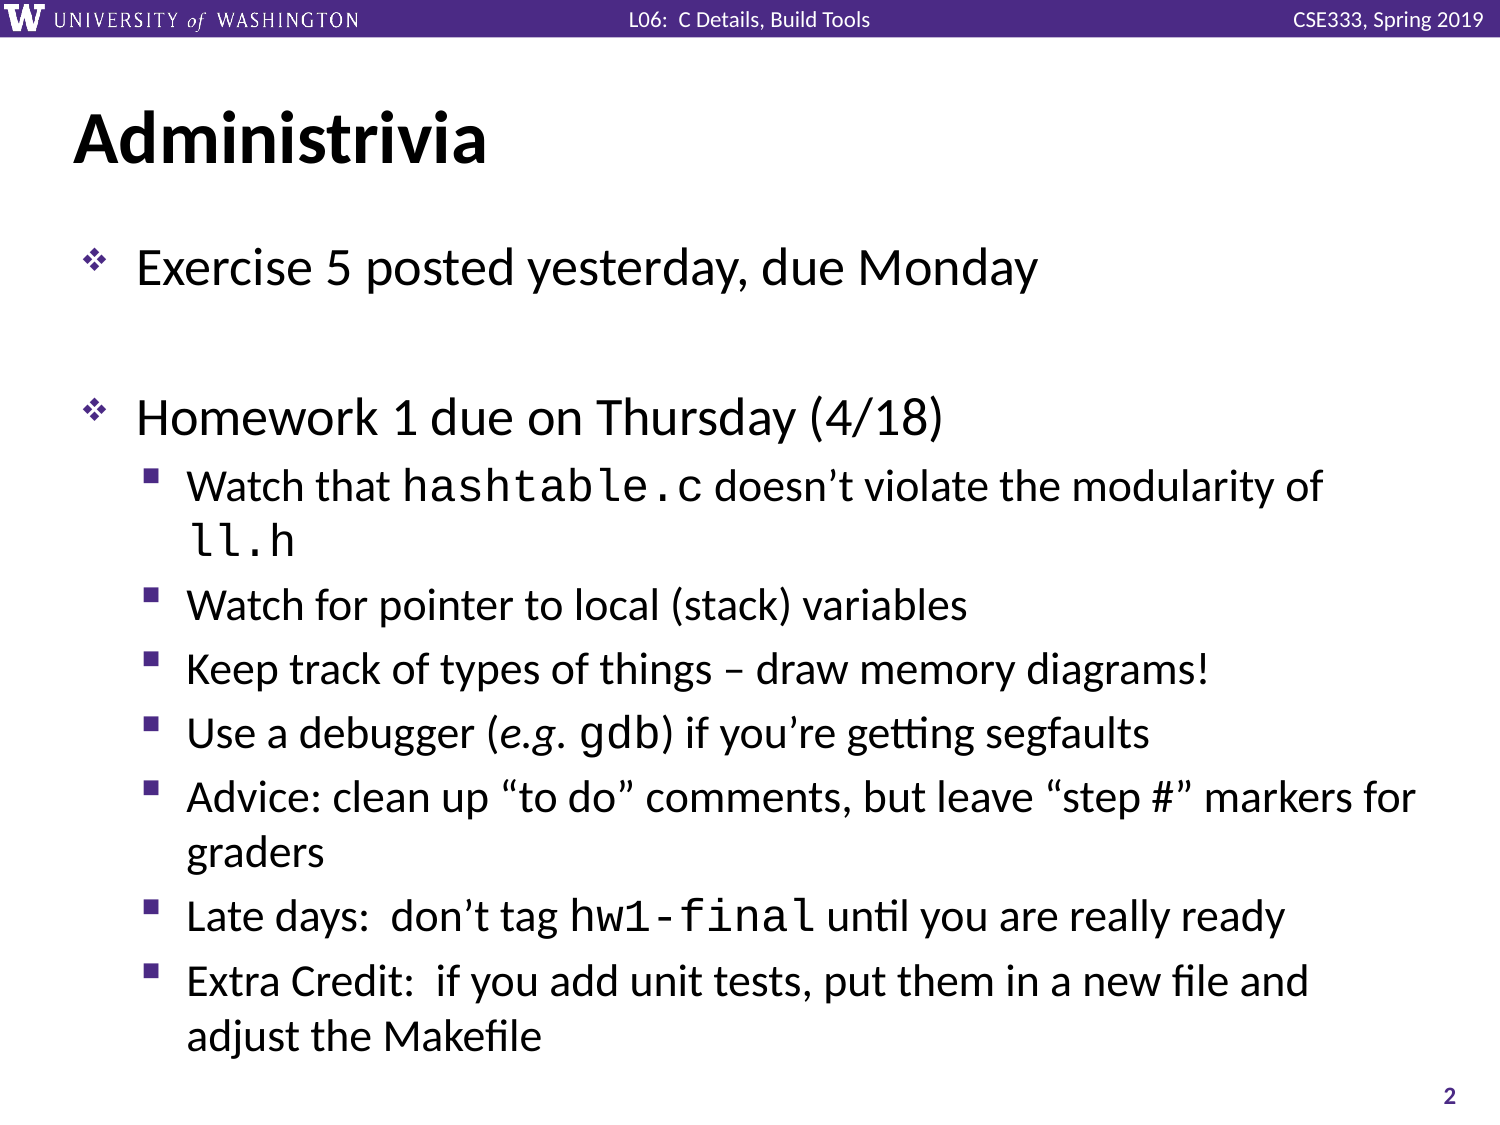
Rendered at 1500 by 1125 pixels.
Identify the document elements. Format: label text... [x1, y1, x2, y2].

picture [4, 4, 358, 32]
slide_number 2 [1400, 1065, 1500, 1125]
title Administrivia [58, 71, 1438, 197]
list Exercise 5 posted yesterday, due Monday Homework 1 due on Thursday (4/18) Watch that hashtable.c doesn’t violate the modularity of ll.h Watch for pointer to local (stack) variables Keep track of types of things – draw memory diagrams! Use a debugger (e.g. gdb) if you’re getting segfaults Advice: clean up “to do” comments, but leave “step #” markers for graders Late days: don’t tag hw1-final until you are really ready Extra Credit: if you add unit tests, put them in a new file and adjust the Makefile [64, 223, 1438, 1040]
